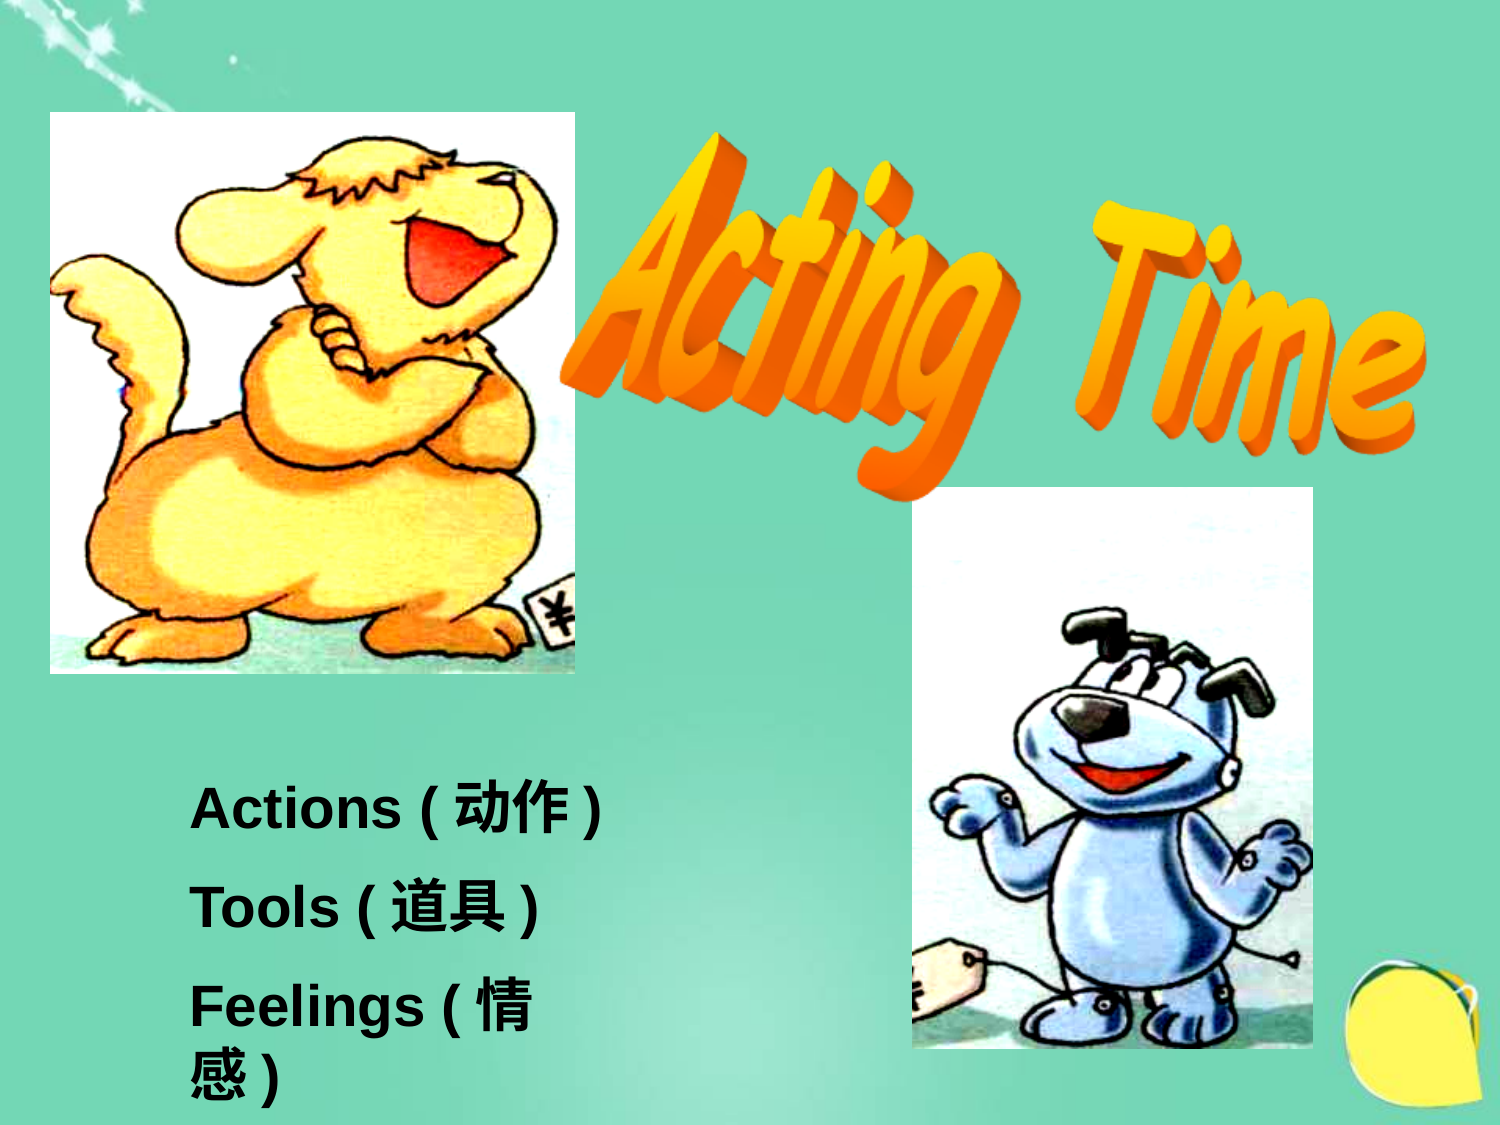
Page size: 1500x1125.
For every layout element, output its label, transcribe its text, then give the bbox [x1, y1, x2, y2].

text_box Actions (动作) Tools (道具) Feelings (情感) [174, 762, 625, 1116]
picture [0, 0, 1500, 1125]
